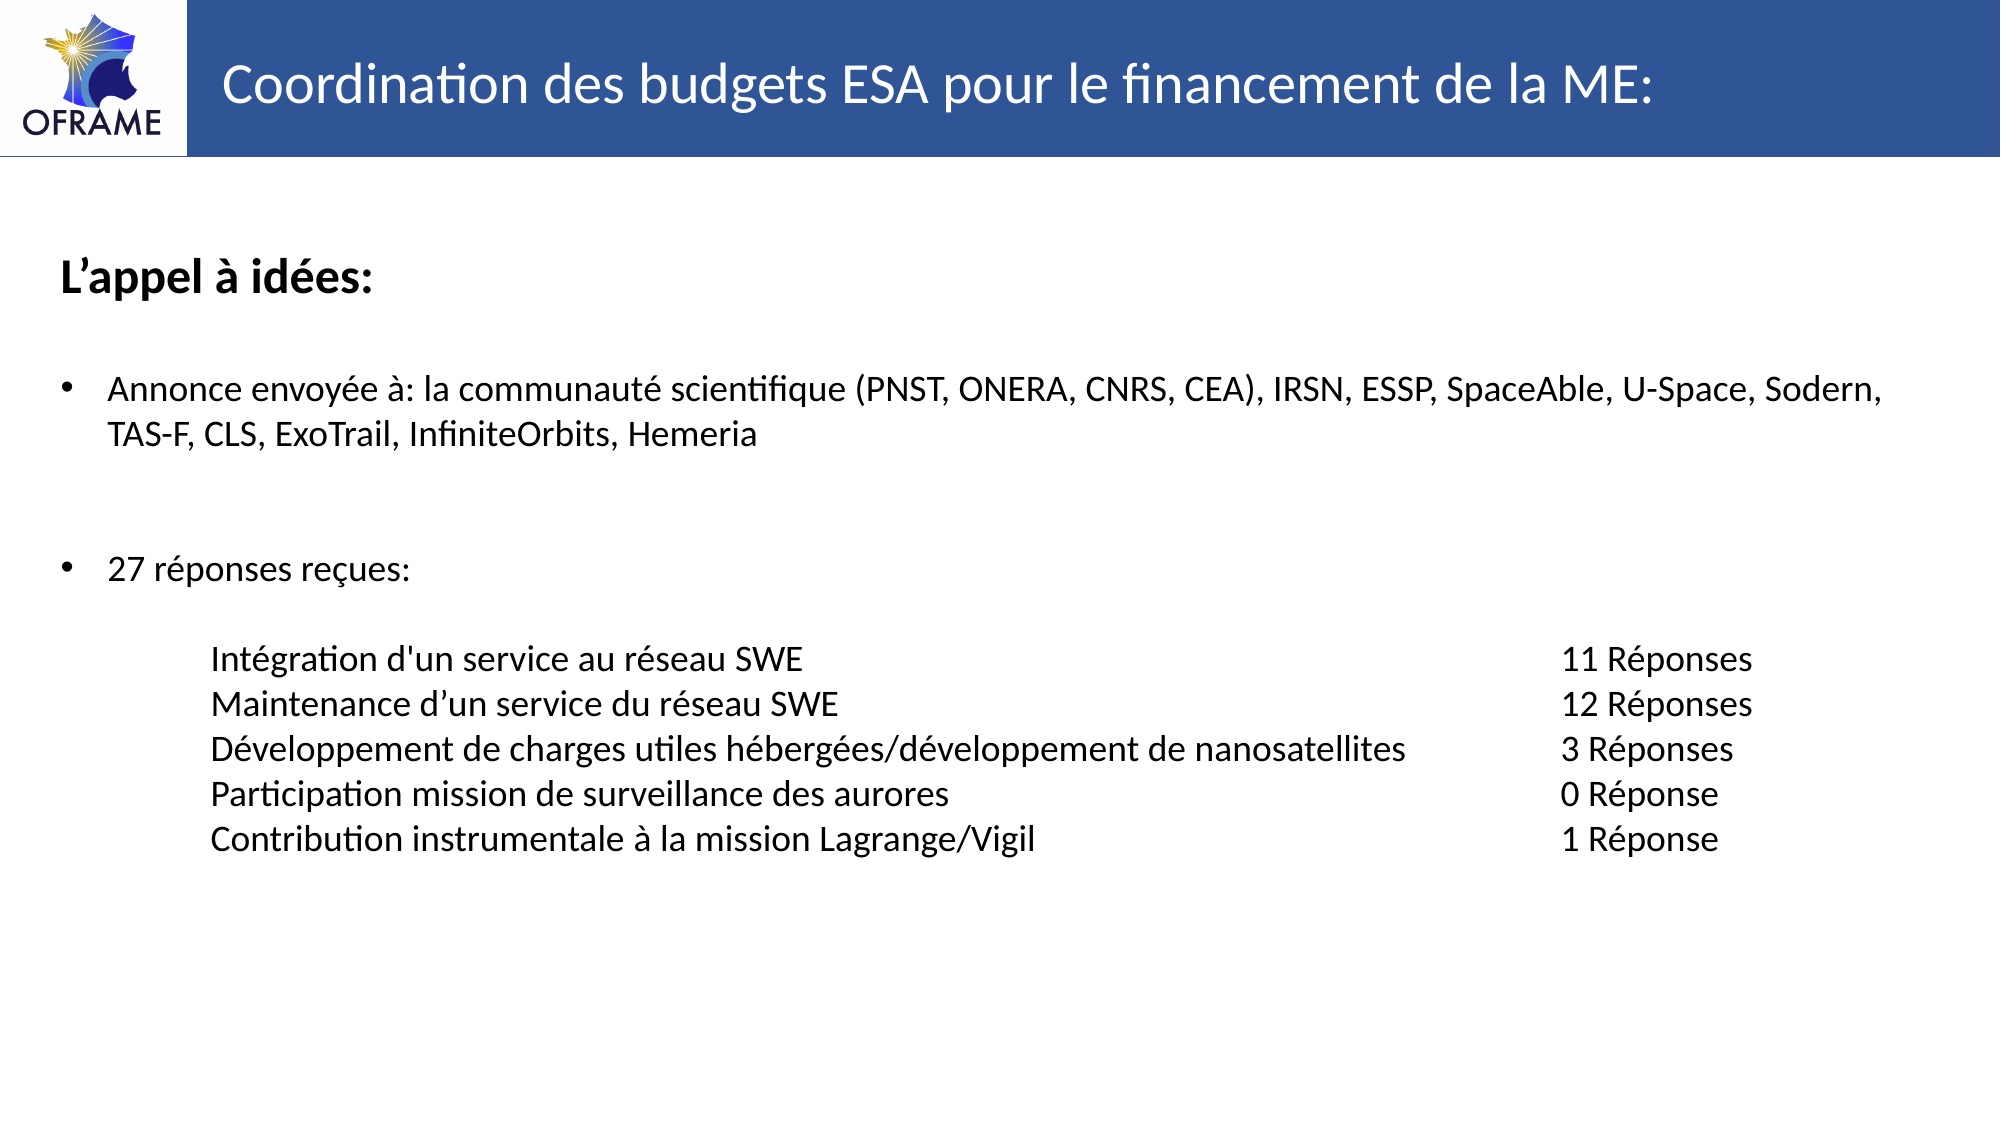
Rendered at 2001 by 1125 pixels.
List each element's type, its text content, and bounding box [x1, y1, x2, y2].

text_box Coordination des budgets ESA pour le financement de la ME: [207, 38, 1854, 123]
text_box L’appel à idées: Annonce envoyée à: la communauté scientifique (PNST, ONERA, CNRS, CEA), IRSN, ESSP, SpaceAble, U-Space, Sodern, TAS-F, CLS, ExoTrail, InfiniteOrbits, Hemeria 27 réponses reçues: Intégration d'un service au réseau SWE 11 Réponses Maintenance d’un service du réseau SWE 12 Réponses Développement de charges utiles hébergées/développement de nanosatellites 3 Réponses Participation mission de surveillance des aurores 0 Réponse Contribution instrumentale à la mission Lagrange/Vigil 1 Réponse [45, 236, 1927, 957]
picture [0, 0, 187, 157]
text_box [187, 0, 2000, 157]
